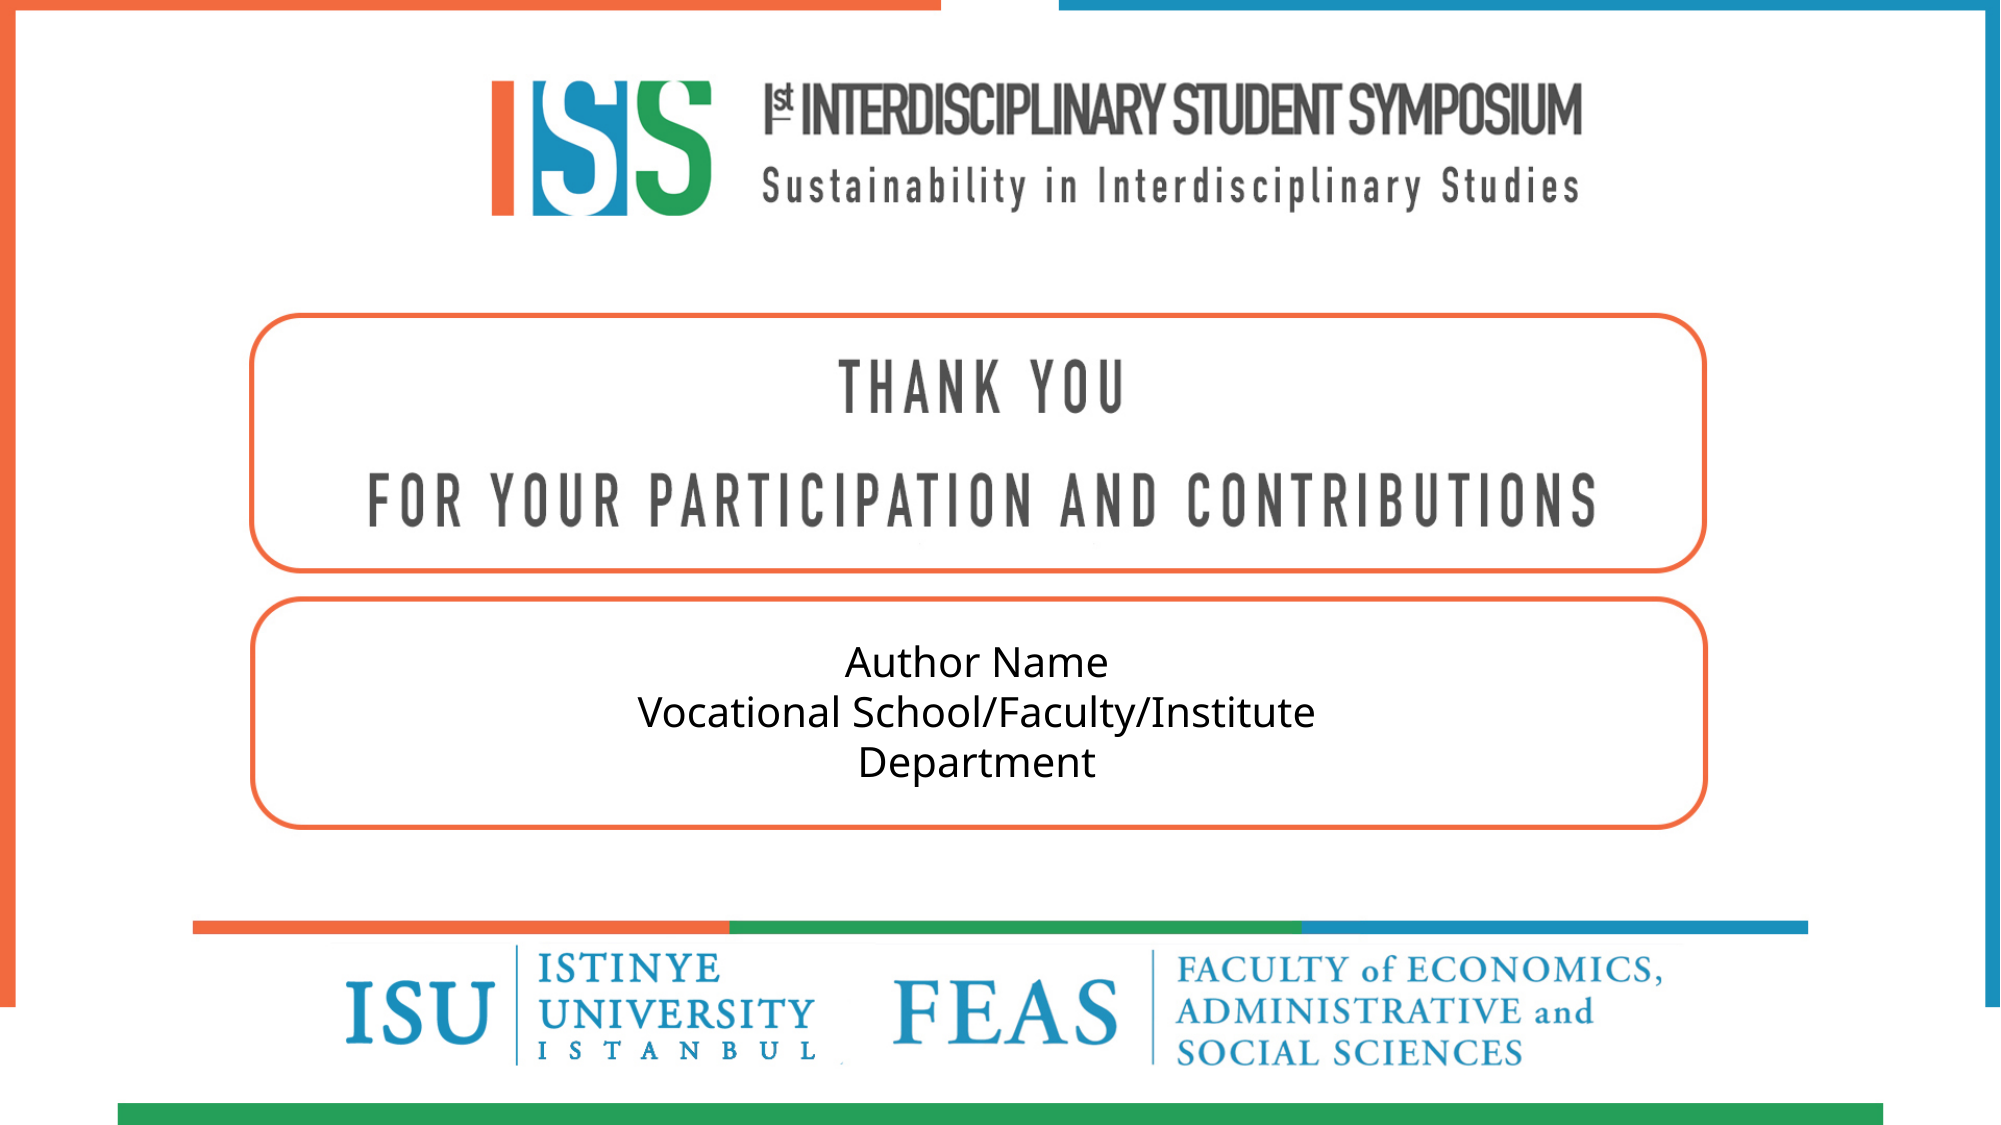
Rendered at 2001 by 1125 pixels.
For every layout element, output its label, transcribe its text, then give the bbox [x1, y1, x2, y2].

text_box Author Name Vocational School/Faculty/Institute Department [249, 628, 1704, 839]
